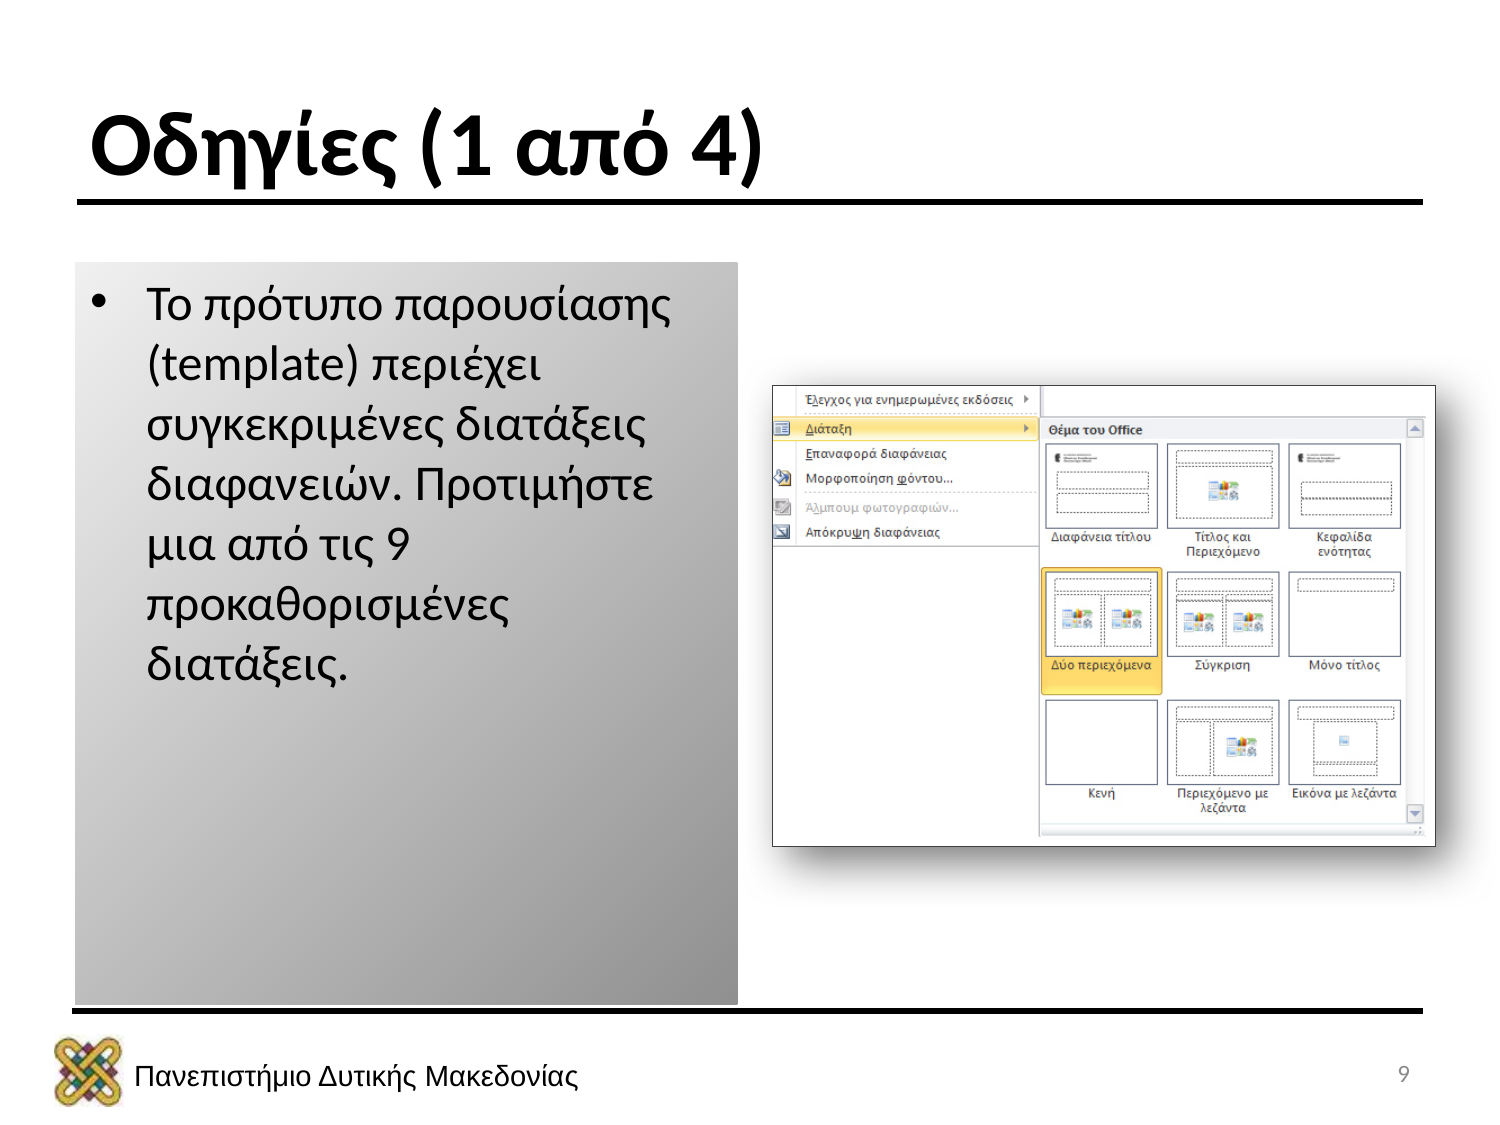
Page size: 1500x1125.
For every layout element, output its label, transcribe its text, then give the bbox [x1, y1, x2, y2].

title Οδηγίες (1 από 4) [75, 45, 1425, 233]
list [772, 385, 1436, 848]
slide_number 9 [1074, 1042, 1425, 1103]
list Το πρότυπο παρουσίασης (template) περιέχει συγκεκριμένες διατάξεις διαφανειών. Προτιμήστε μια από τις 9 προκαθορισμένες διατάξεις. [75, 262, 738, 1005]
picture [54, 1034, 124, 1107]
